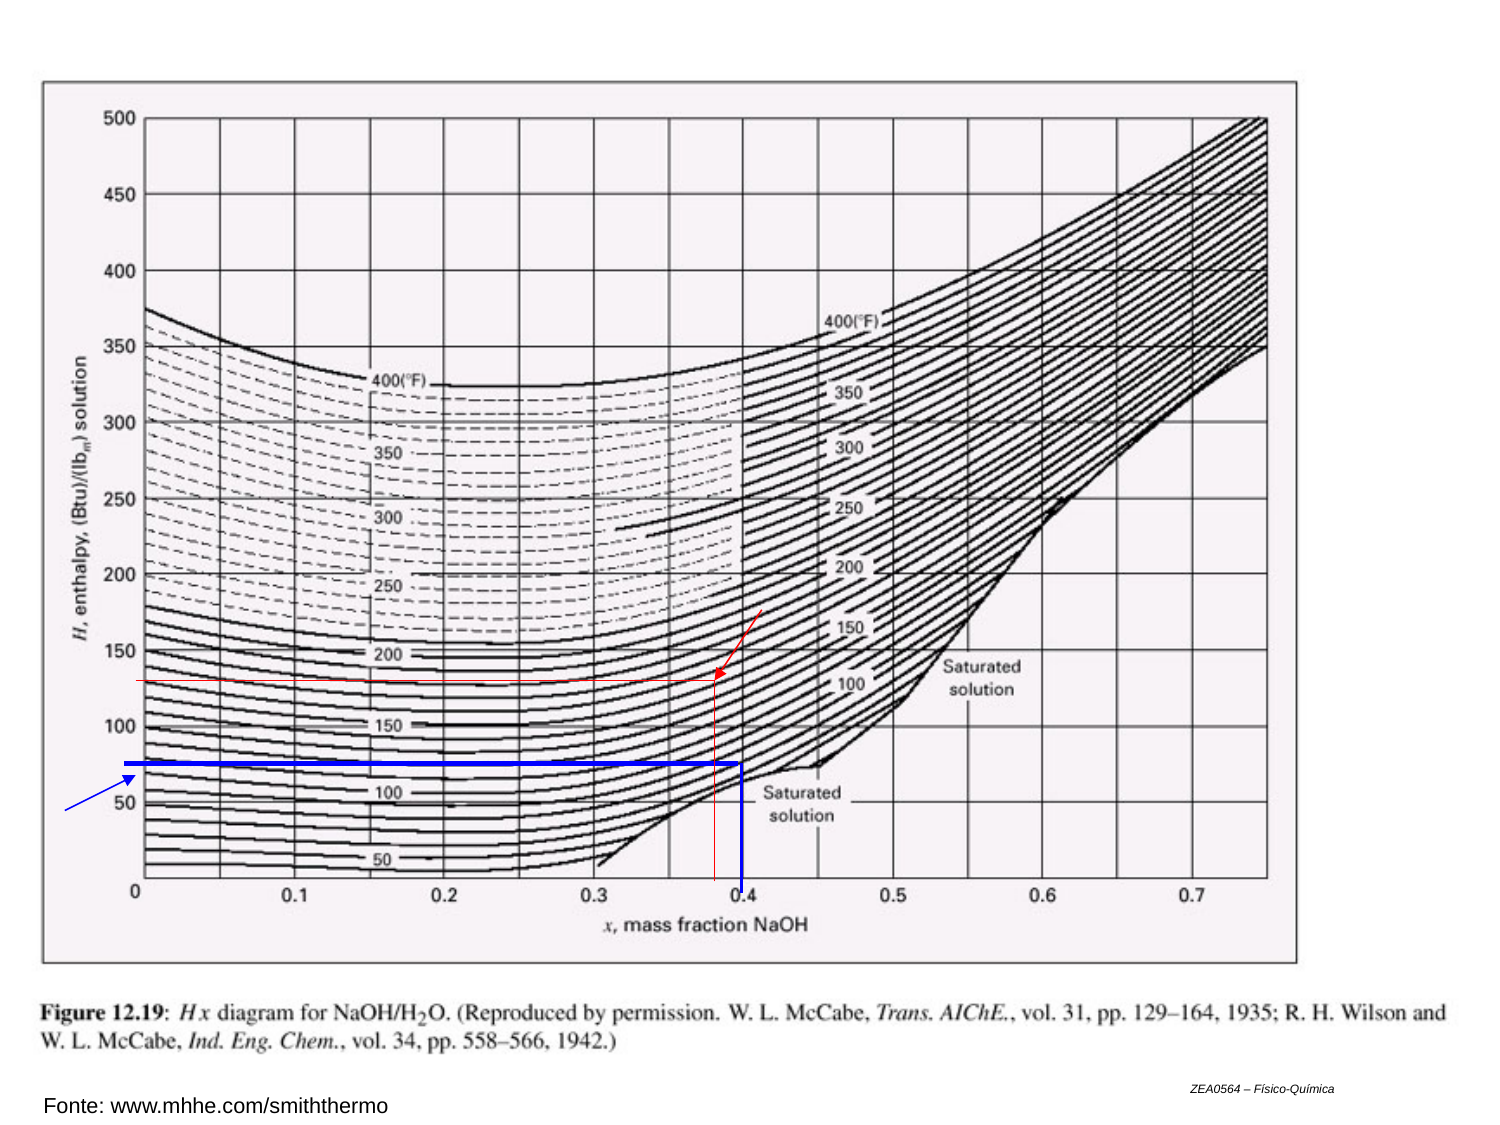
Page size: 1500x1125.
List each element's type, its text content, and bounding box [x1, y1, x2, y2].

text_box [135, 609, 763, 882]
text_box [123, 762, 130, 773]
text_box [64, 774, 130, 811]
text_box Fonte: www.mhhe.com/smiththermo [28, 1089, 404, 1125]
footer ___________________________ ZEA0564 – Físico-Química [1024, 1046, 1500, 1125]
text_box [123, 819, 742, 894]
picture [5, 43, 1495, 1082]
